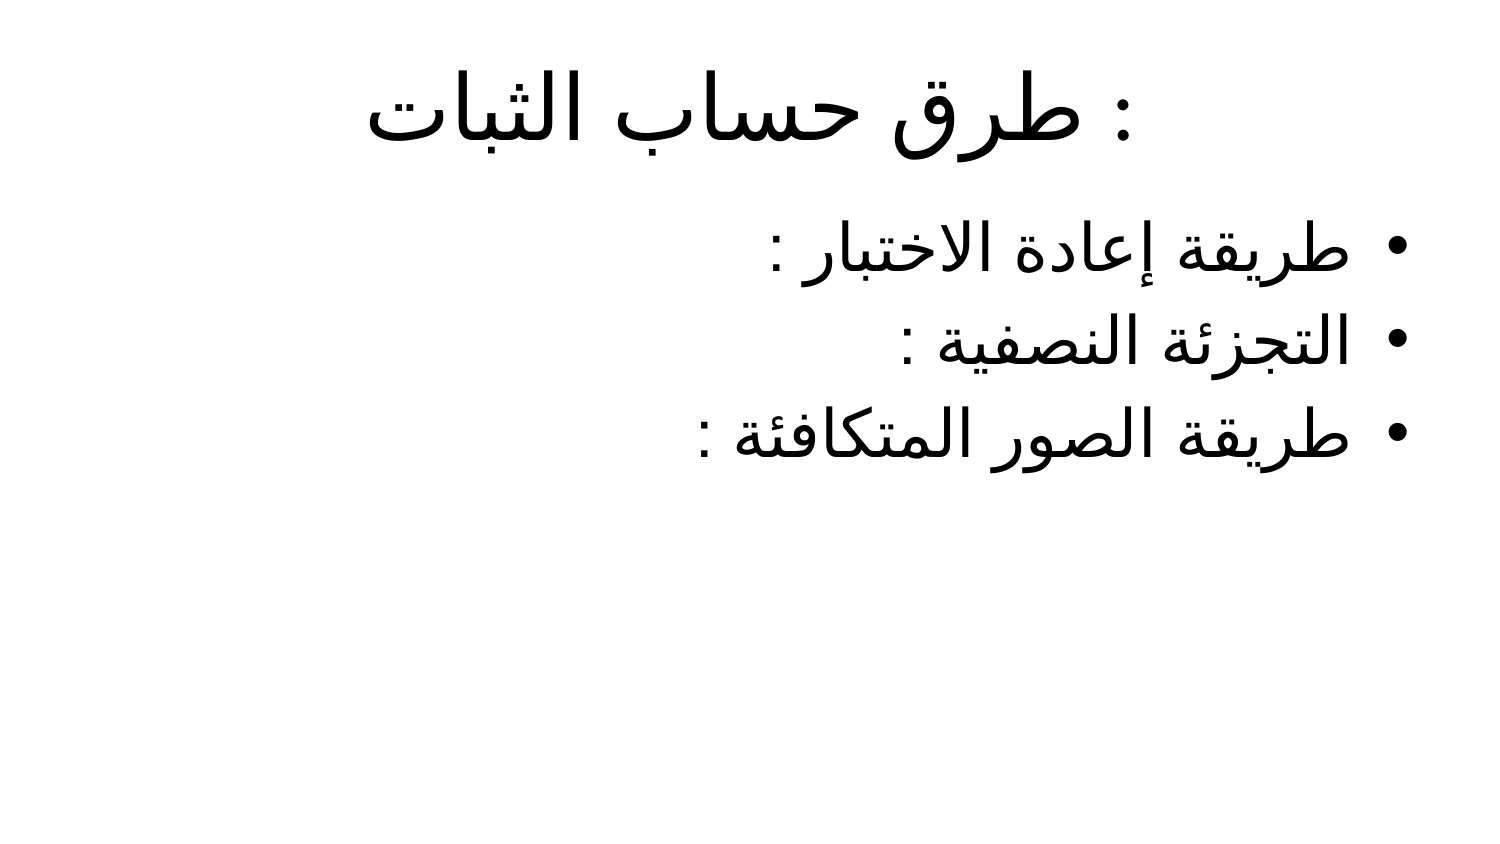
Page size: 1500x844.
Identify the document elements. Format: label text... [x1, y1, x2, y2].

title طرق حساب الثبات : [75, 33, 1425, 175]
list طريقة إعادة الاختبار : التجزئة النصفية : طريقة الصور المتكافئة : [75, 196, 1425, 754]
